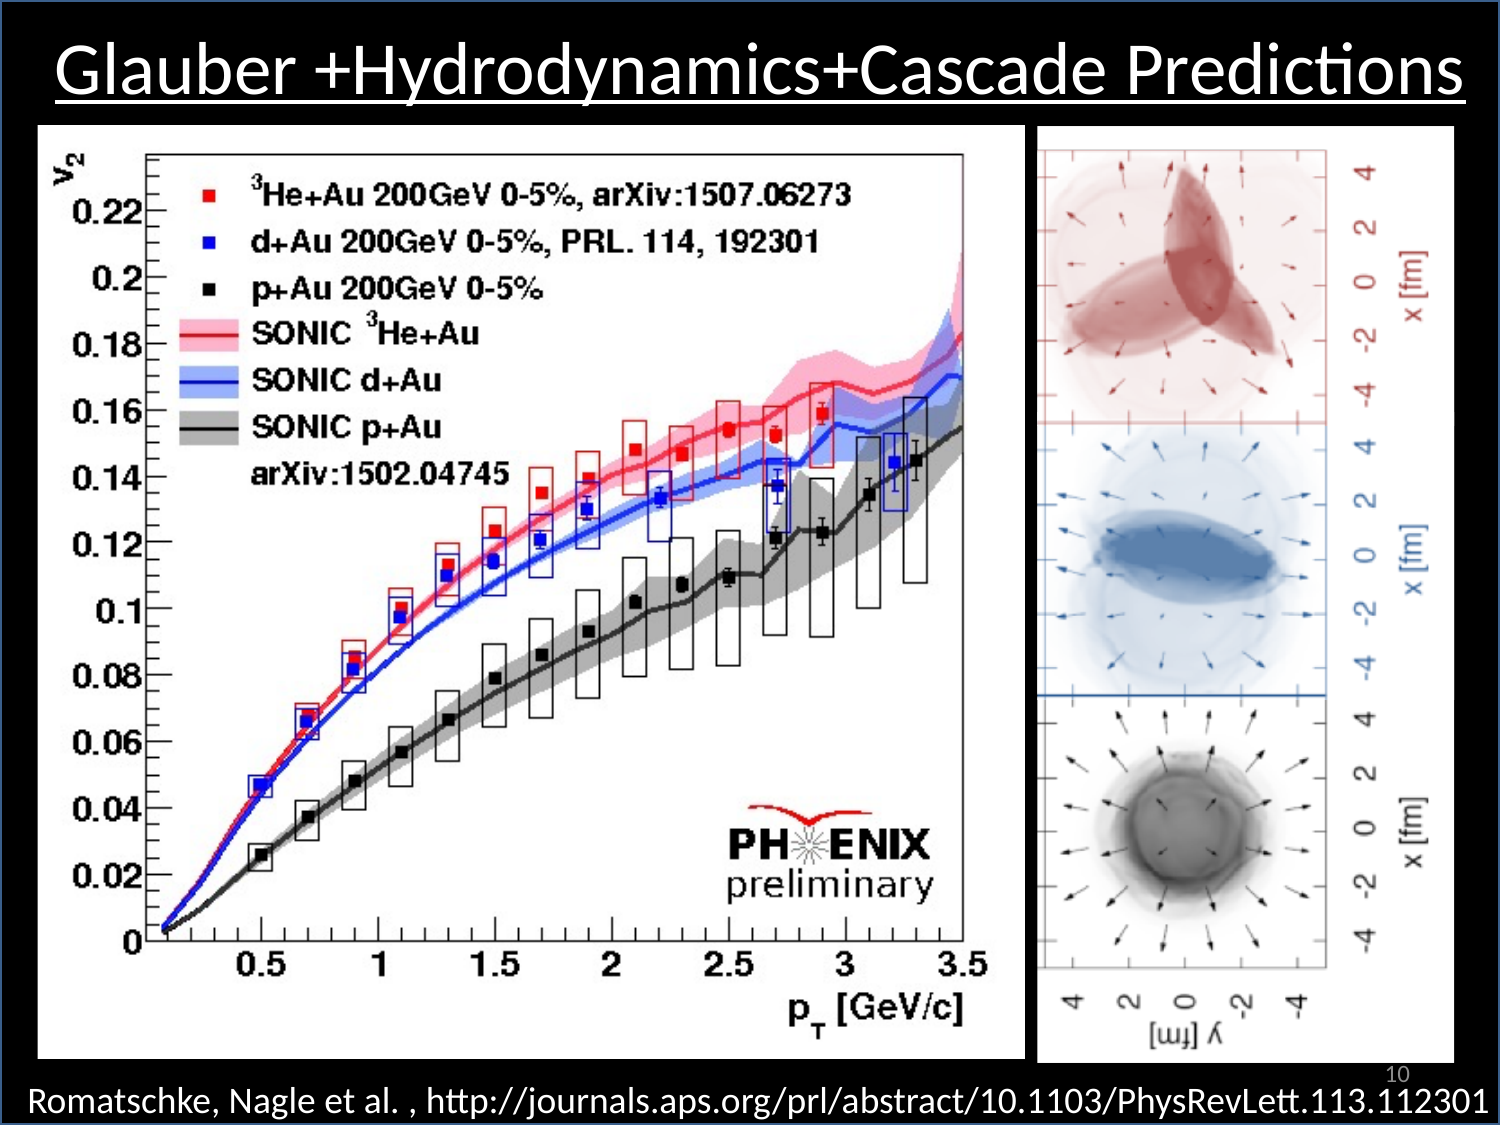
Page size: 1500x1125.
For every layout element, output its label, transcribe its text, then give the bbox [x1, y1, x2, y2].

picture [37, 78, 1500, 1059]
slide_number 10 [1074, 1063, 1425, 1103]
text_box Glauber +Hydrodynamics+Cascade Predictions [40, 12, 1481, 118]
text_box Romatschke, Nagle et al. , http://journals.aps.org/prl/abstract/10.1103/PhysRevLett.113.112301 [12, 1068, 1500, 1125]
